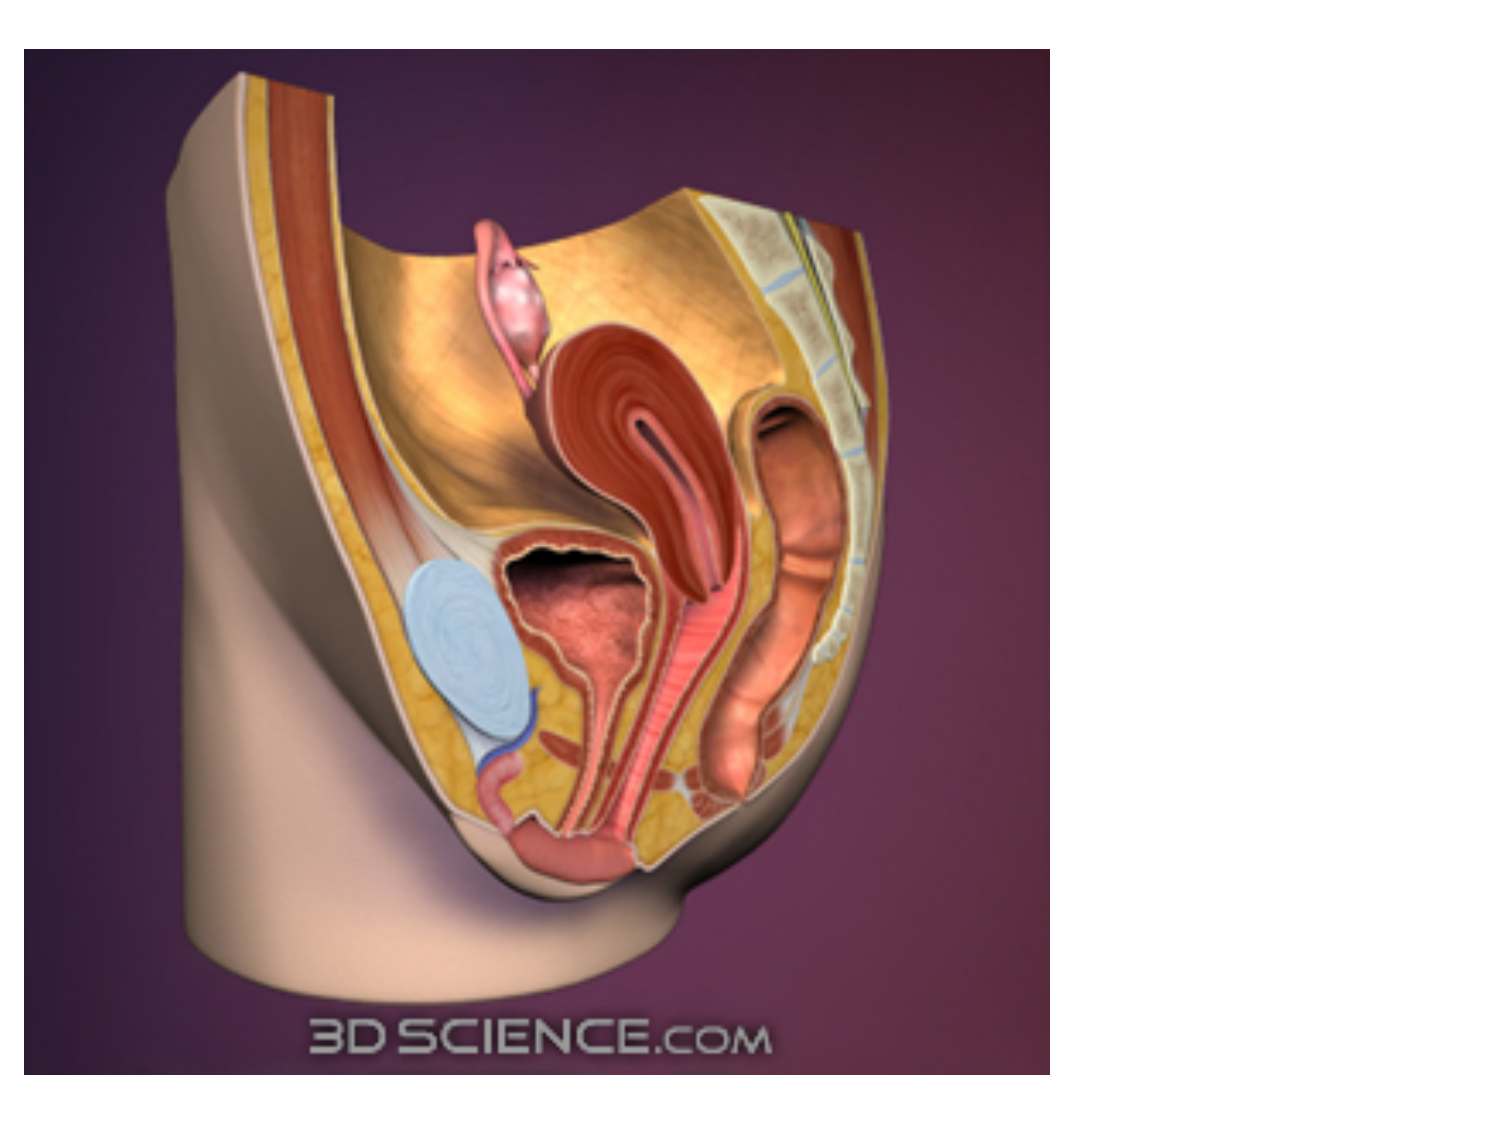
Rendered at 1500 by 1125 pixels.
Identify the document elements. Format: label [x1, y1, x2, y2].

list [24, 49, 1051, 1076]
